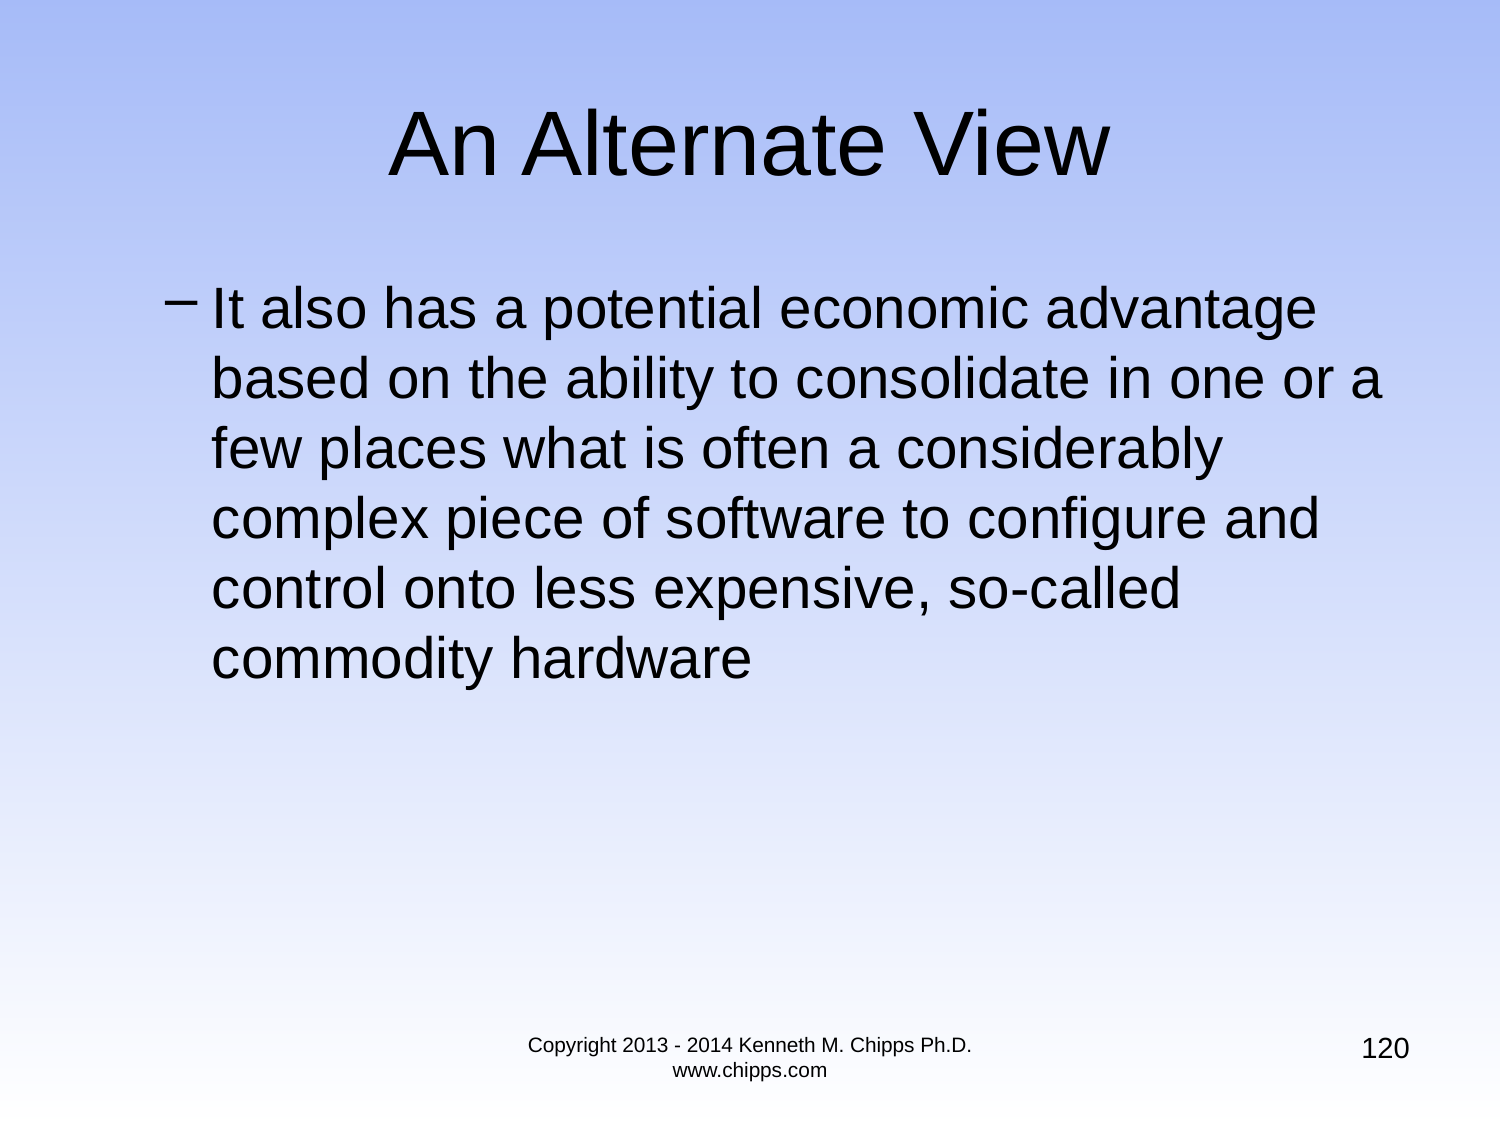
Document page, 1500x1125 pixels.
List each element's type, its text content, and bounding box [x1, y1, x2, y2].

slide_number 133 [1426, 114, 1500, 118]
footer Copyright 2013 - 2014 Kenneth M. Chipps Ph.D. www.chipps.com [449, 1024, 1051, 1103]
list It also has a potential economic advantage based on the ability to consolidate in one or a few places what is often a considerably complex piece of software to configure and control onto less expensive, so-called commodity hardware [74, 262, 1426, 1006]
title An Alternate View [74, 44, 1426, 233]
slide_number 120 [1074, 1021, 1426, 1101]
slide_number 133 [0, 114, 74, 118]
